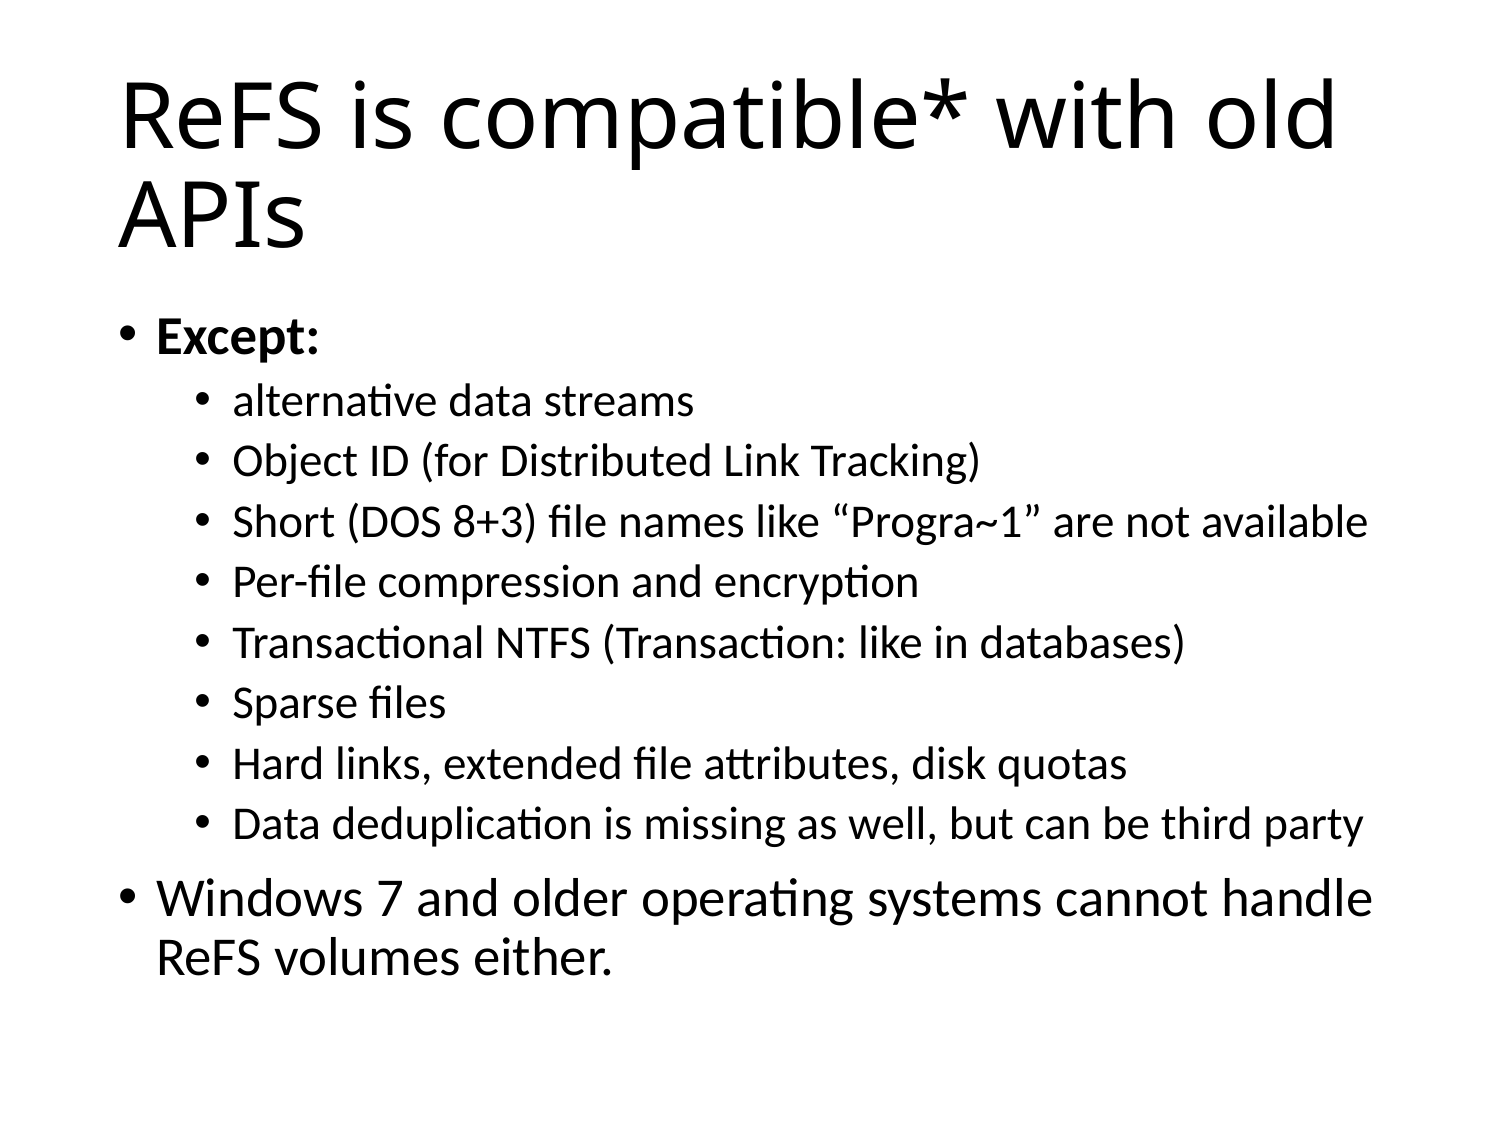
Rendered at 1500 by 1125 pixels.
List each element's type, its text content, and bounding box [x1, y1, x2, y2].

title ReFS is compatible* with old APIs [103, 59, 1397, 278]
list Except: alternative data streams Object ID (for Distributed Link Tracking) Short (DOS 8+3) file names like “Progra~1” are not available Per-file compression and encryption Transactional NTFS (Transaction: like in databases) Sparse files Hard links, extended file attributes, disk quotas Data deduplication is missing as well, but can be third party Windows 7 and older operating systems cannot handle ReFS volumes either. [103, 299, 1397, 1014]
